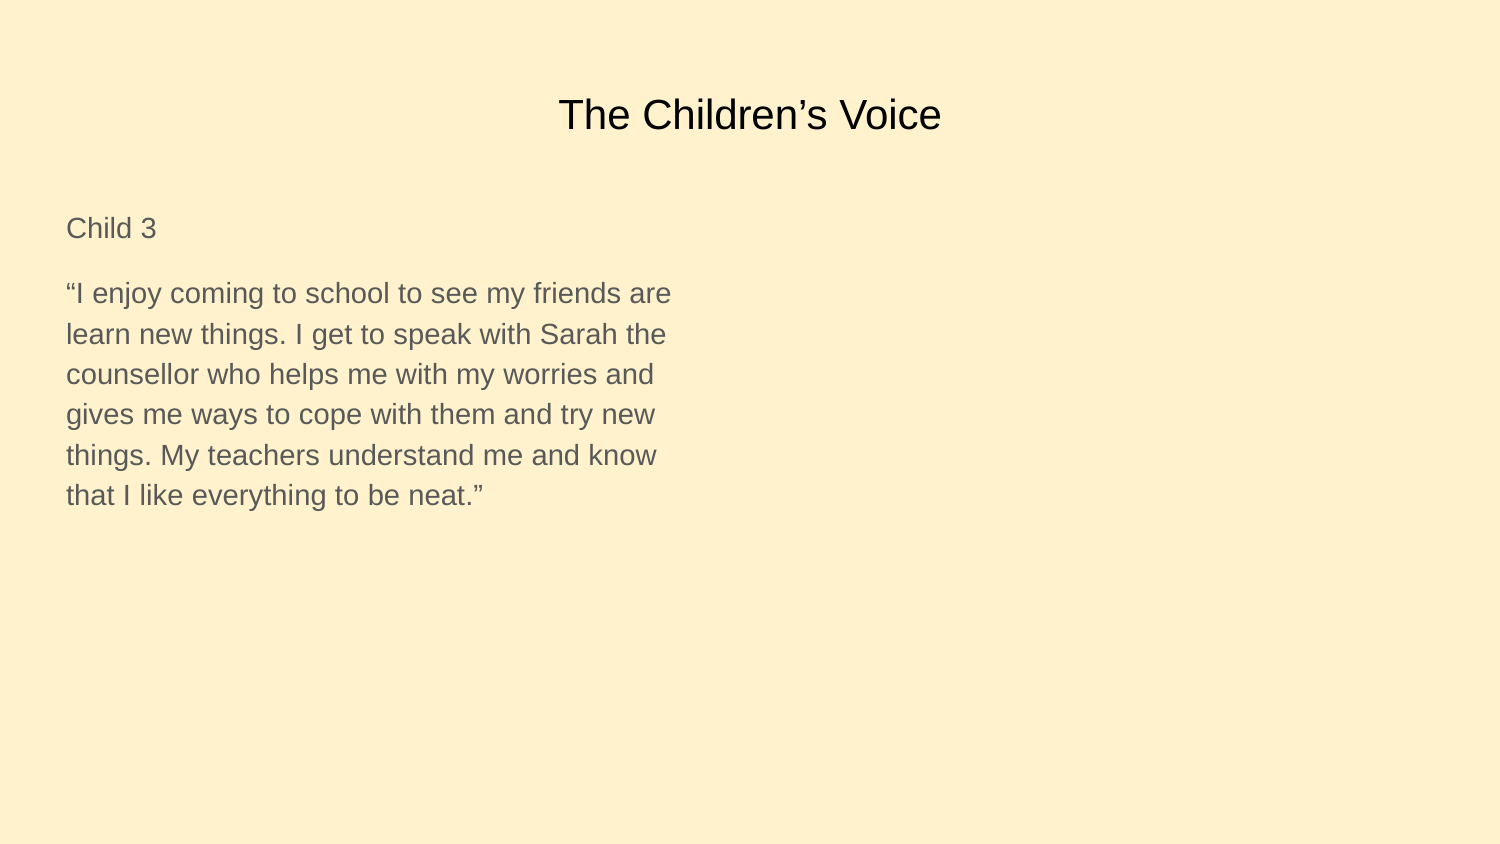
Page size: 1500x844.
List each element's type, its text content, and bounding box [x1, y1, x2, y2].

list Child 3 “I enjoy coming to school to see my friends are learn new things. I get to speak with Sarah the counsellor who helps me with my worries and gives me ways to cope with them and try new things. My teachers understand me and know that I like everything to be neat.” [51, 189, 708, 750]
title The Children’s Voice [51, 72, 1449, 167]
